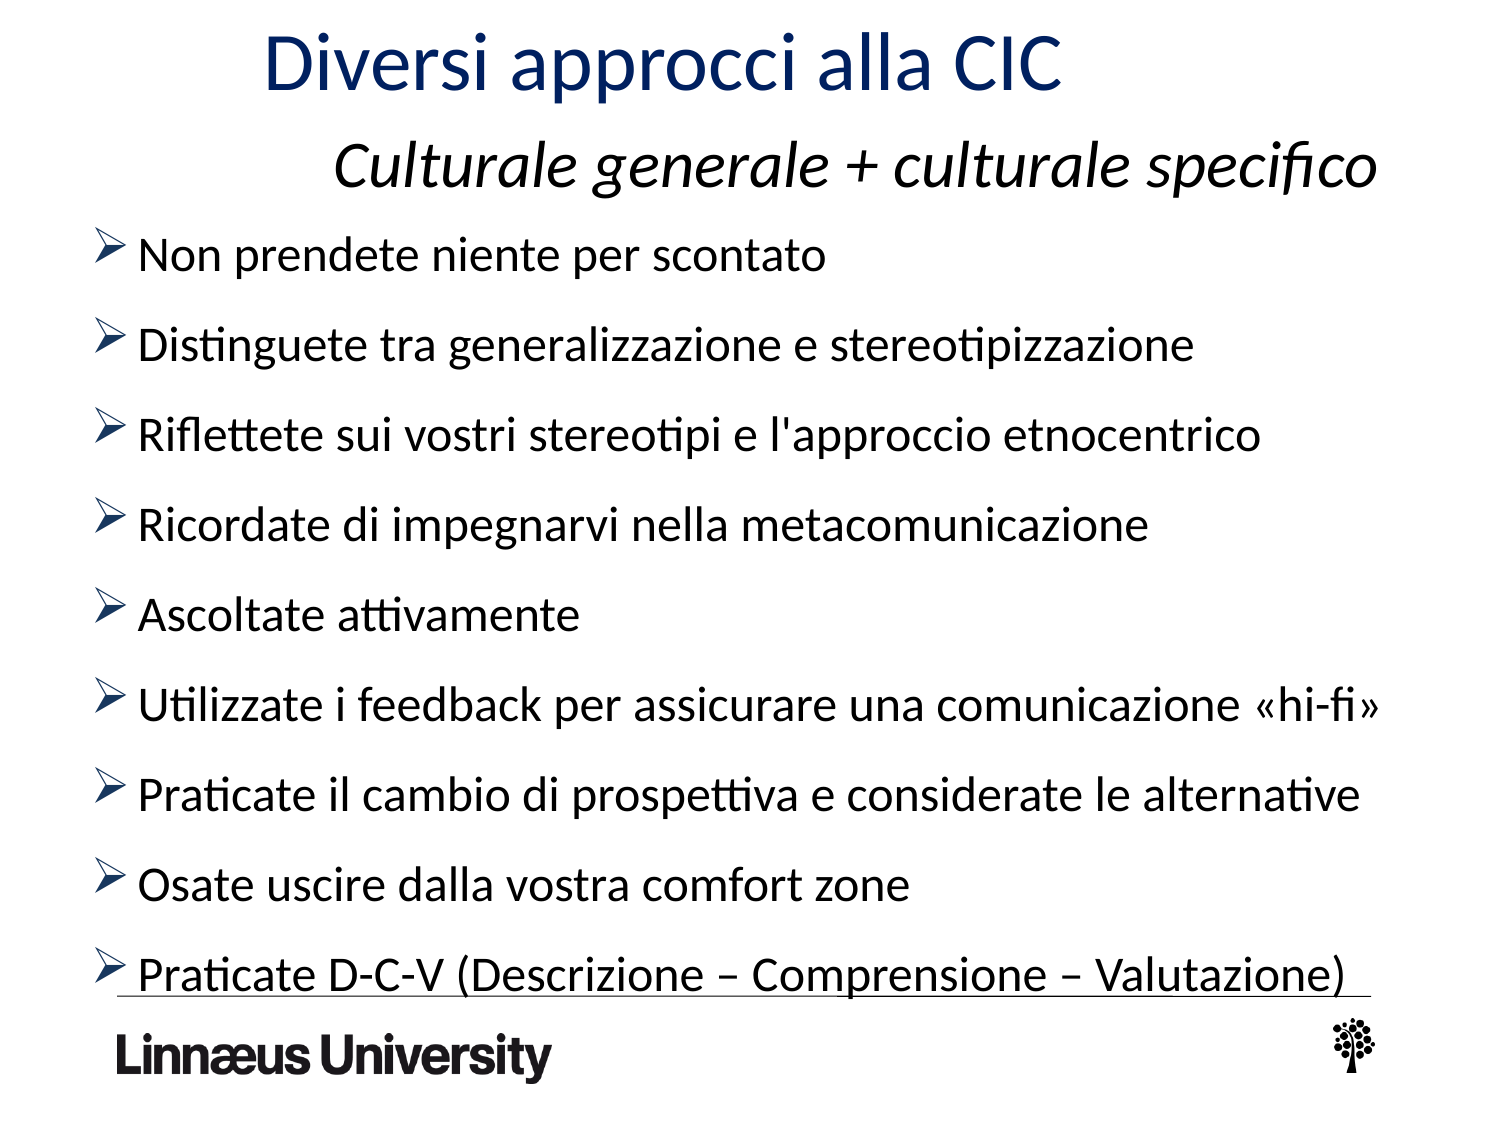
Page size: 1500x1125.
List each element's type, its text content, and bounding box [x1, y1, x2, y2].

title Diversi approcci alla CIC [248, 0, 1336, 102]
picture [1333, 1018, 1375, 1073]
picture [117, 1033, 552, 1084]
text_box Culturale generale + culturale specifico [319, 113, 1395, 184]
text_box Non prendete niente per scontato Distinguete tra generalizzazione e stereotipizzazione Riflettete sui vostri stereotipi e l'approccio etnocentrico Ricordate di impegnarvi nella metacomunicazione Ascoltate attivamente Utilizzate i feedback per assicurare una comunicazione «hi-fi» Praticate il cambio di prospettiva e considerate le alternative Osate uscire dalla vostra comfort zone Praticate D-C-V (Descrizione – Comprensione – Valutazione) [76, 184, 1398, 1010]
